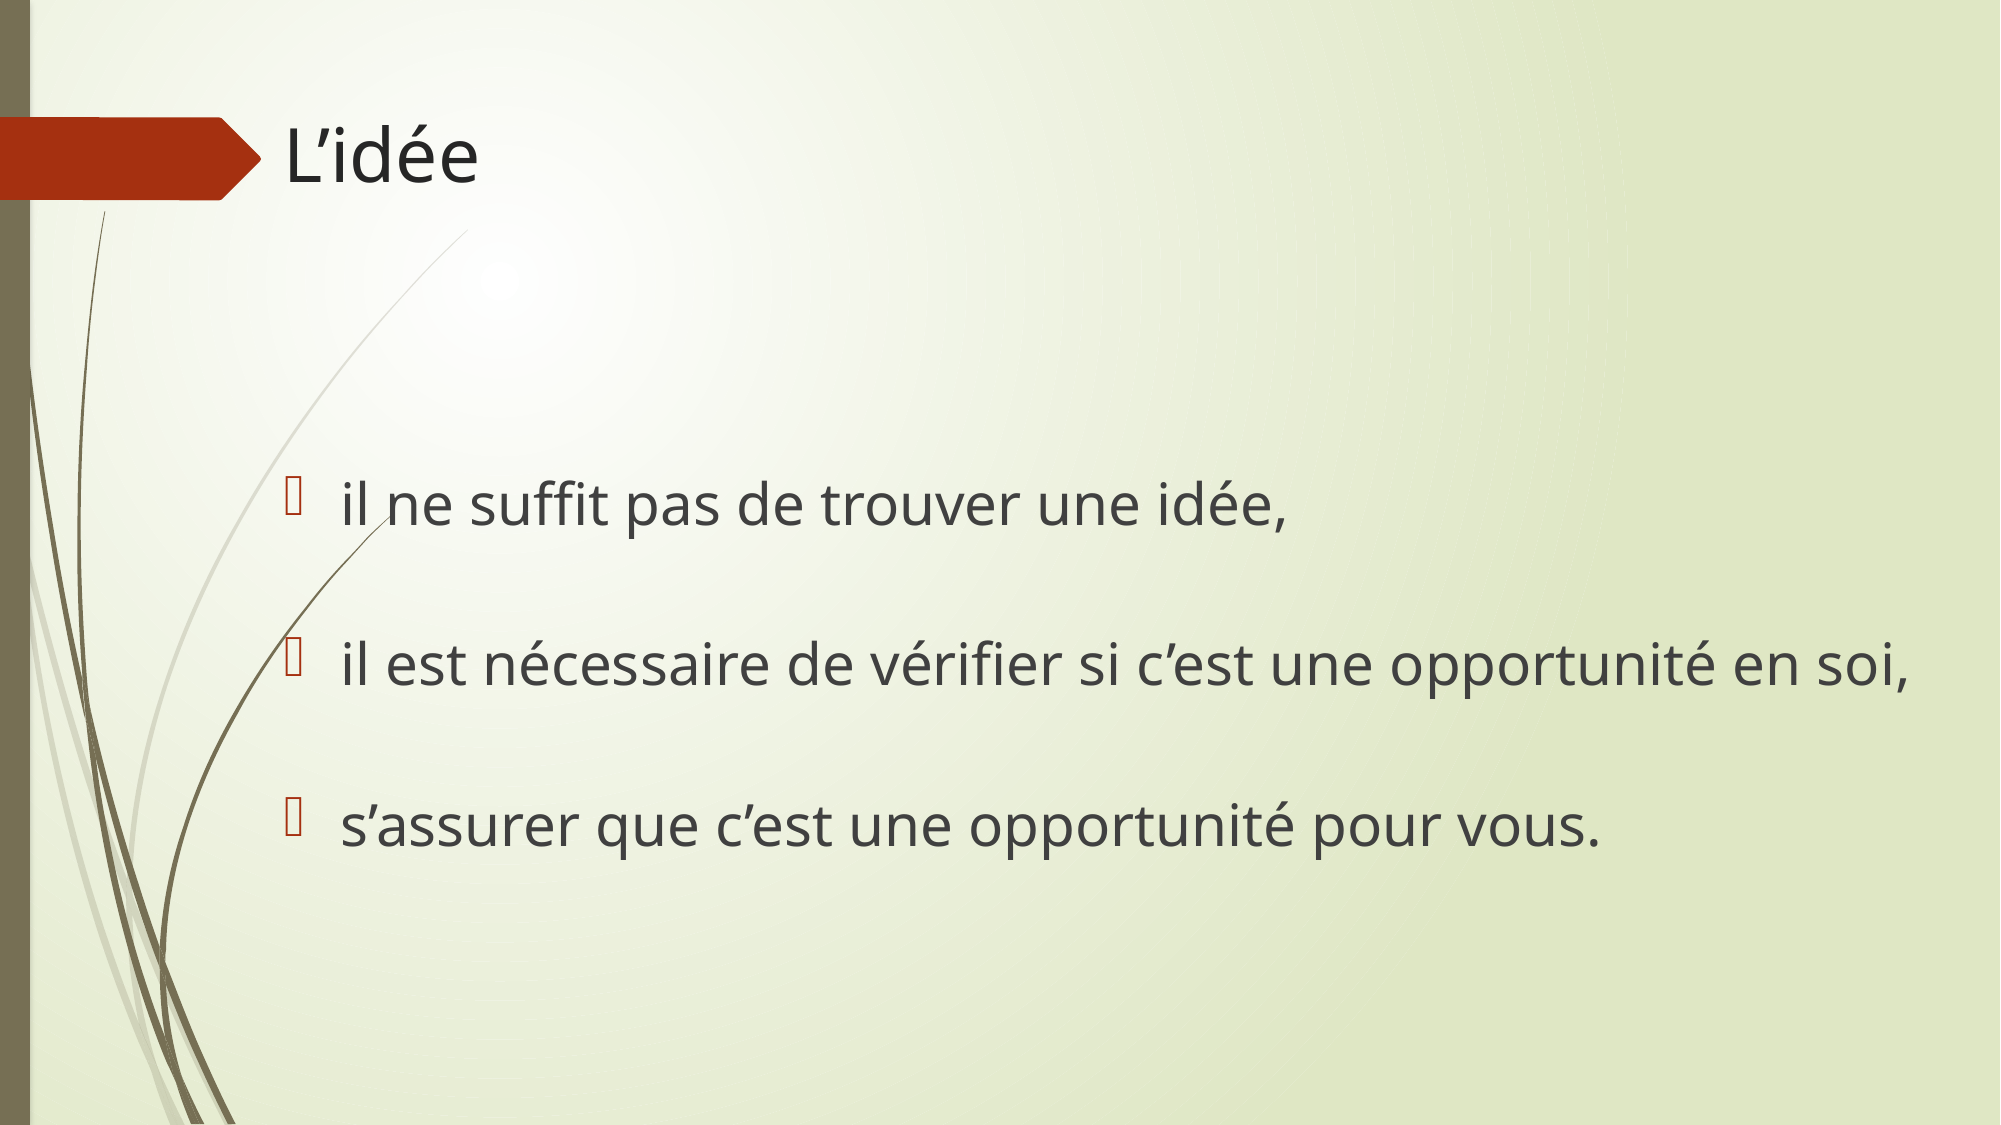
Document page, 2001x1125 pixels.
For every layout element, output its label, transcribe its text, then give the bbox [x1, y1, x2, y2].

title L’idée [269, 100, 1731, 311]
list il ne suffit pas de trouver une idée, il est nécessaire de vérifier si c’est une opportunité en soi, s’assurer que c’est une opportunité pour vous. [269, 389, 1981, 1125]
